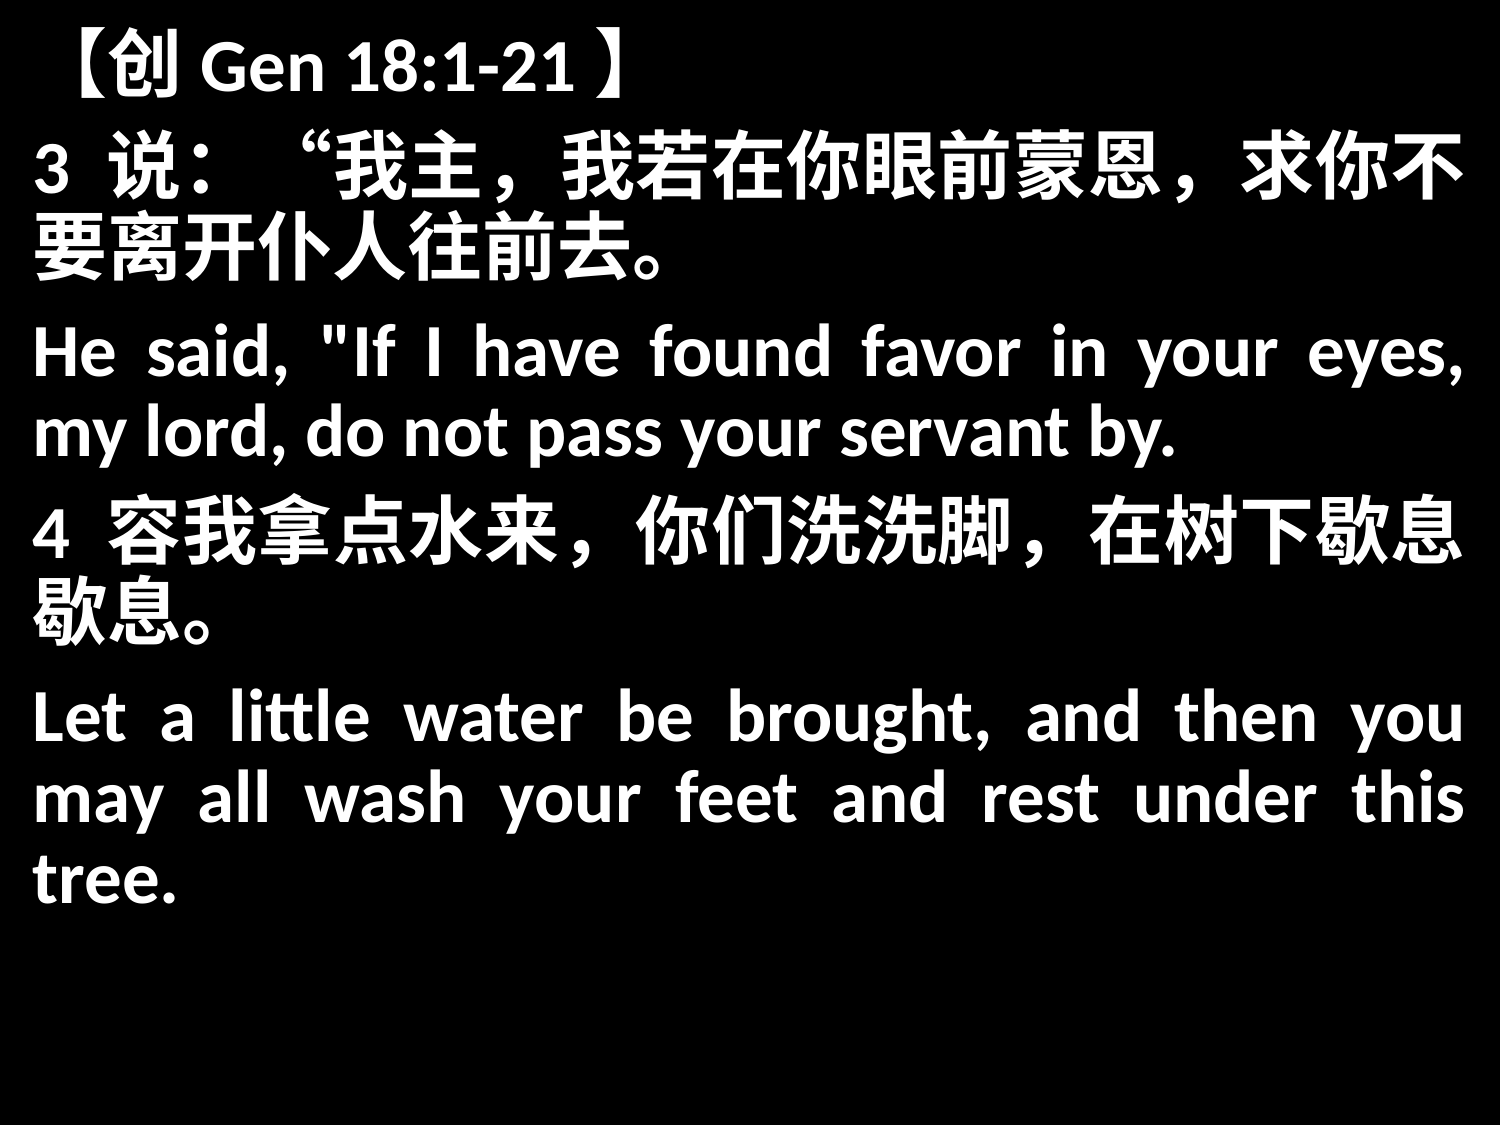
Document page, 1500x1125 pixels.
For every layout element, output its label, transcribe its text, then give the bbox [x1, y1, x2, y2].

list 【创Gen 18:1-21】 3 说：“我主，我若在你眼前蒙恩，求你不要离开仆人往前去。 He said, "If I have found favor in your eyes, my lord, do not pass your servant by. 4 容我拿点水来，你们洗洗脚，在树下歇息歇息。 Let a little water be brought, and then you may all wash your feet and rest under this tree. [17, 19, 1483, 1106]
